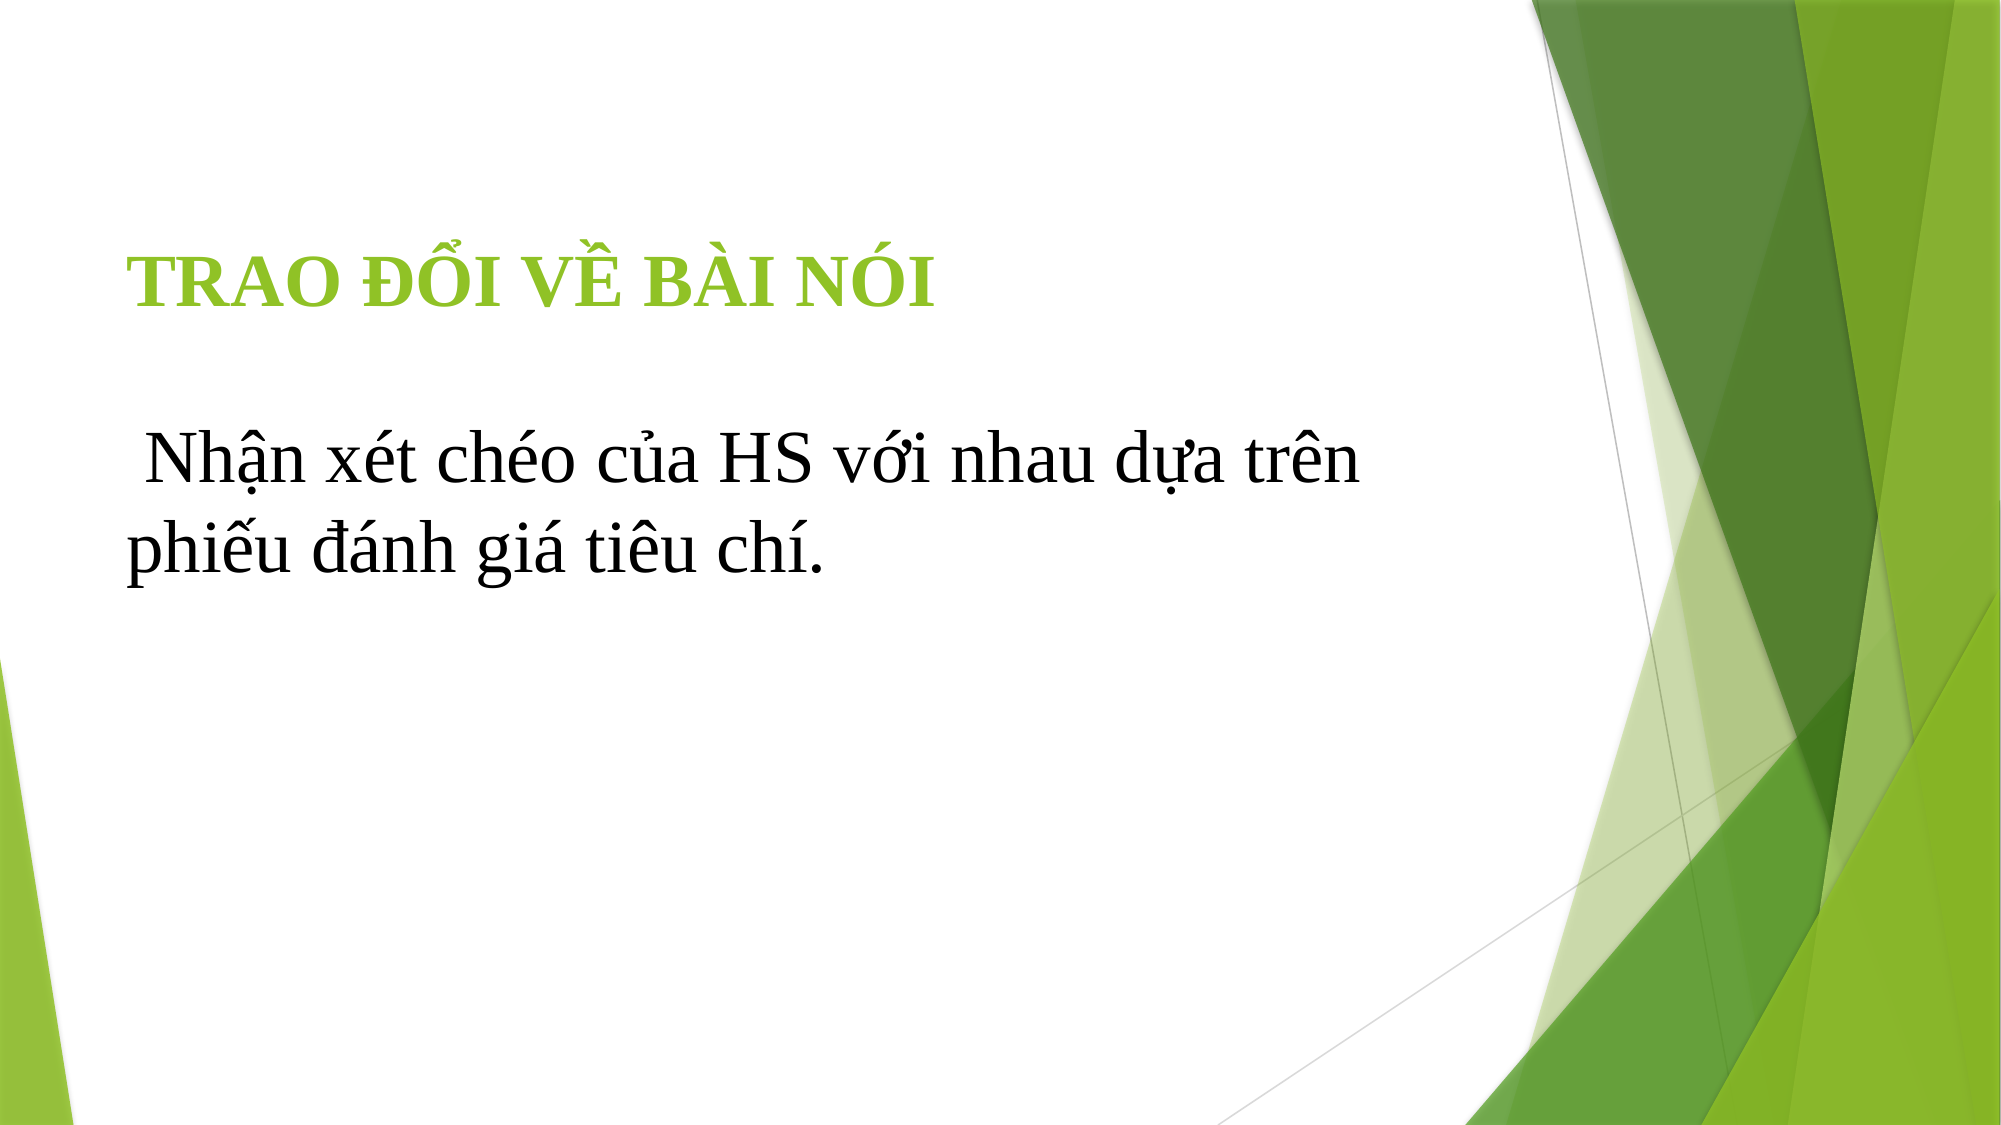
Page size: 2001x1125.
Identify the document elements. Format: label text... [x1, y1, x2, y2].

list Nhận xét chéo của HS với nhau dựa trên phiếu đánh giá tiêu chí. [111, 323, 1522, 783]
title TRAO ĐỔI VỀ BÀI NÓI [111, 99, 1522, 323]
